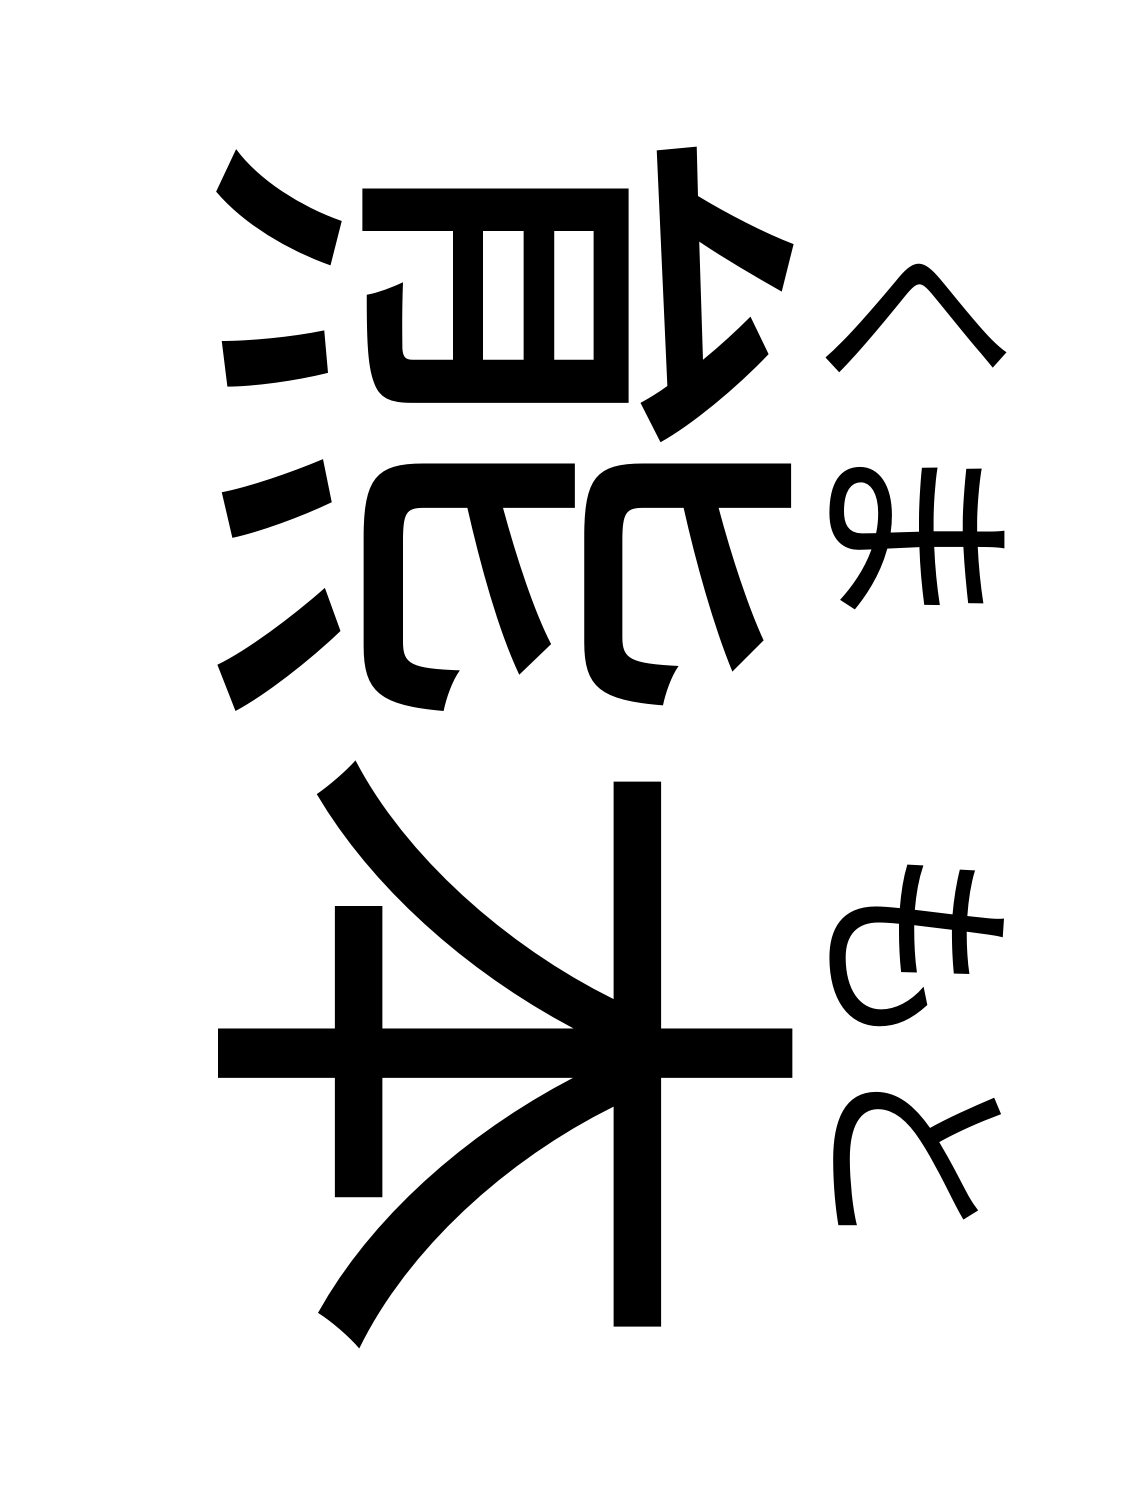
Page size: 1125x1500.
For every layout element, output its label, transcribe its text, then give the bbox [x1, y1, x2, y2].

text_box 熊本 [135, 116, 894, 1384]
text_box くま もと [772, 206, 1056, 1424]
